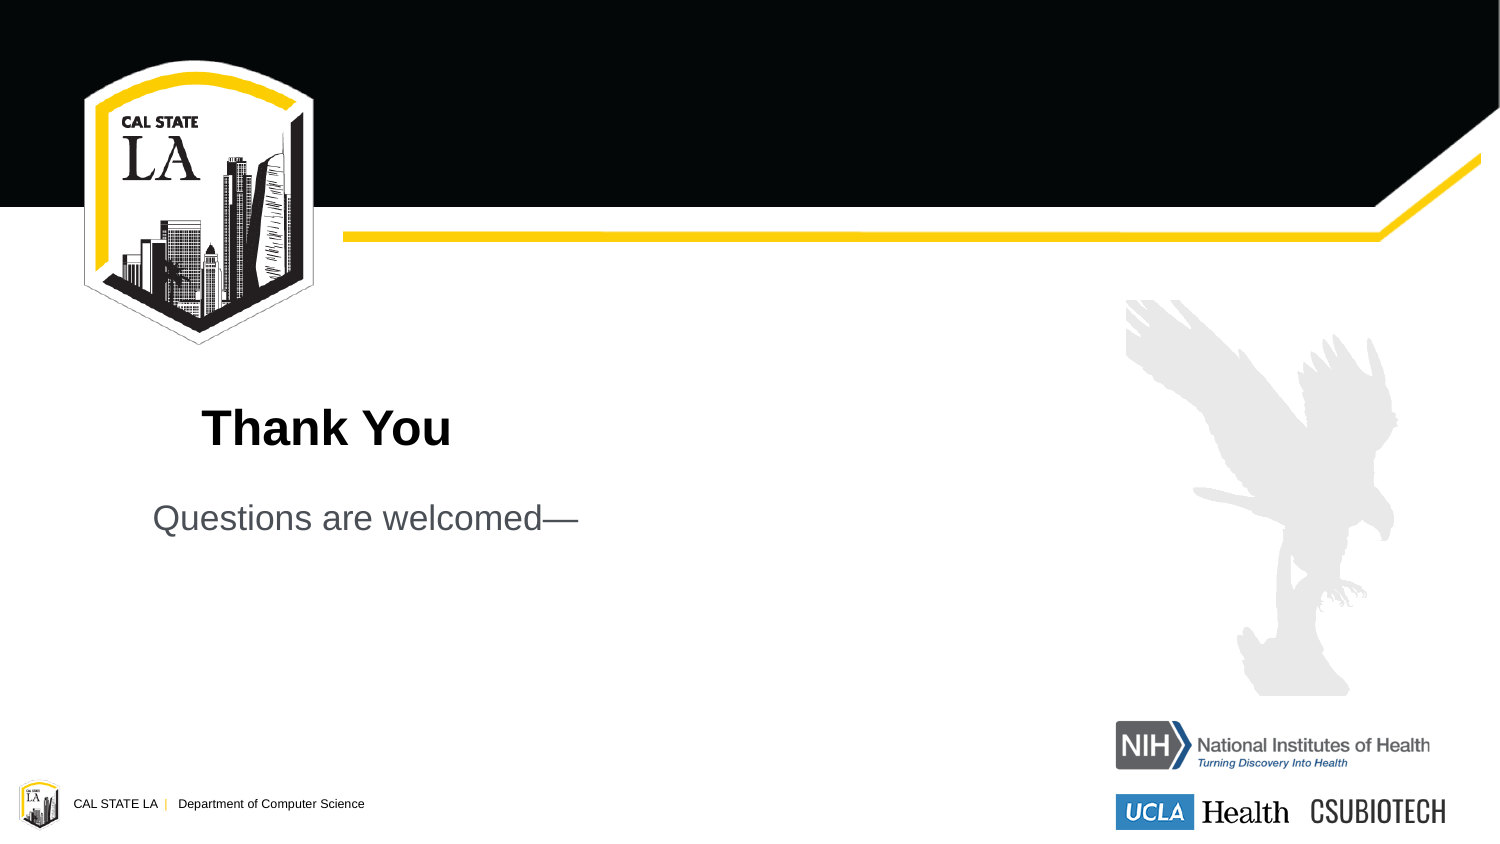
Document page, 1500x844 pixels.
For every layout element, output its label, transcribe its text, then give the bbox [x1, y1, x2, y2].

picture [13, 774, 66, 831]
picture [0, 0, 1500, 348]
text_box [1067, 696, 1500, 844]
title Thank You [186, 380, 1114, 471]
subtitle Questions are welcomed— [137, 487, 1066, 557]
